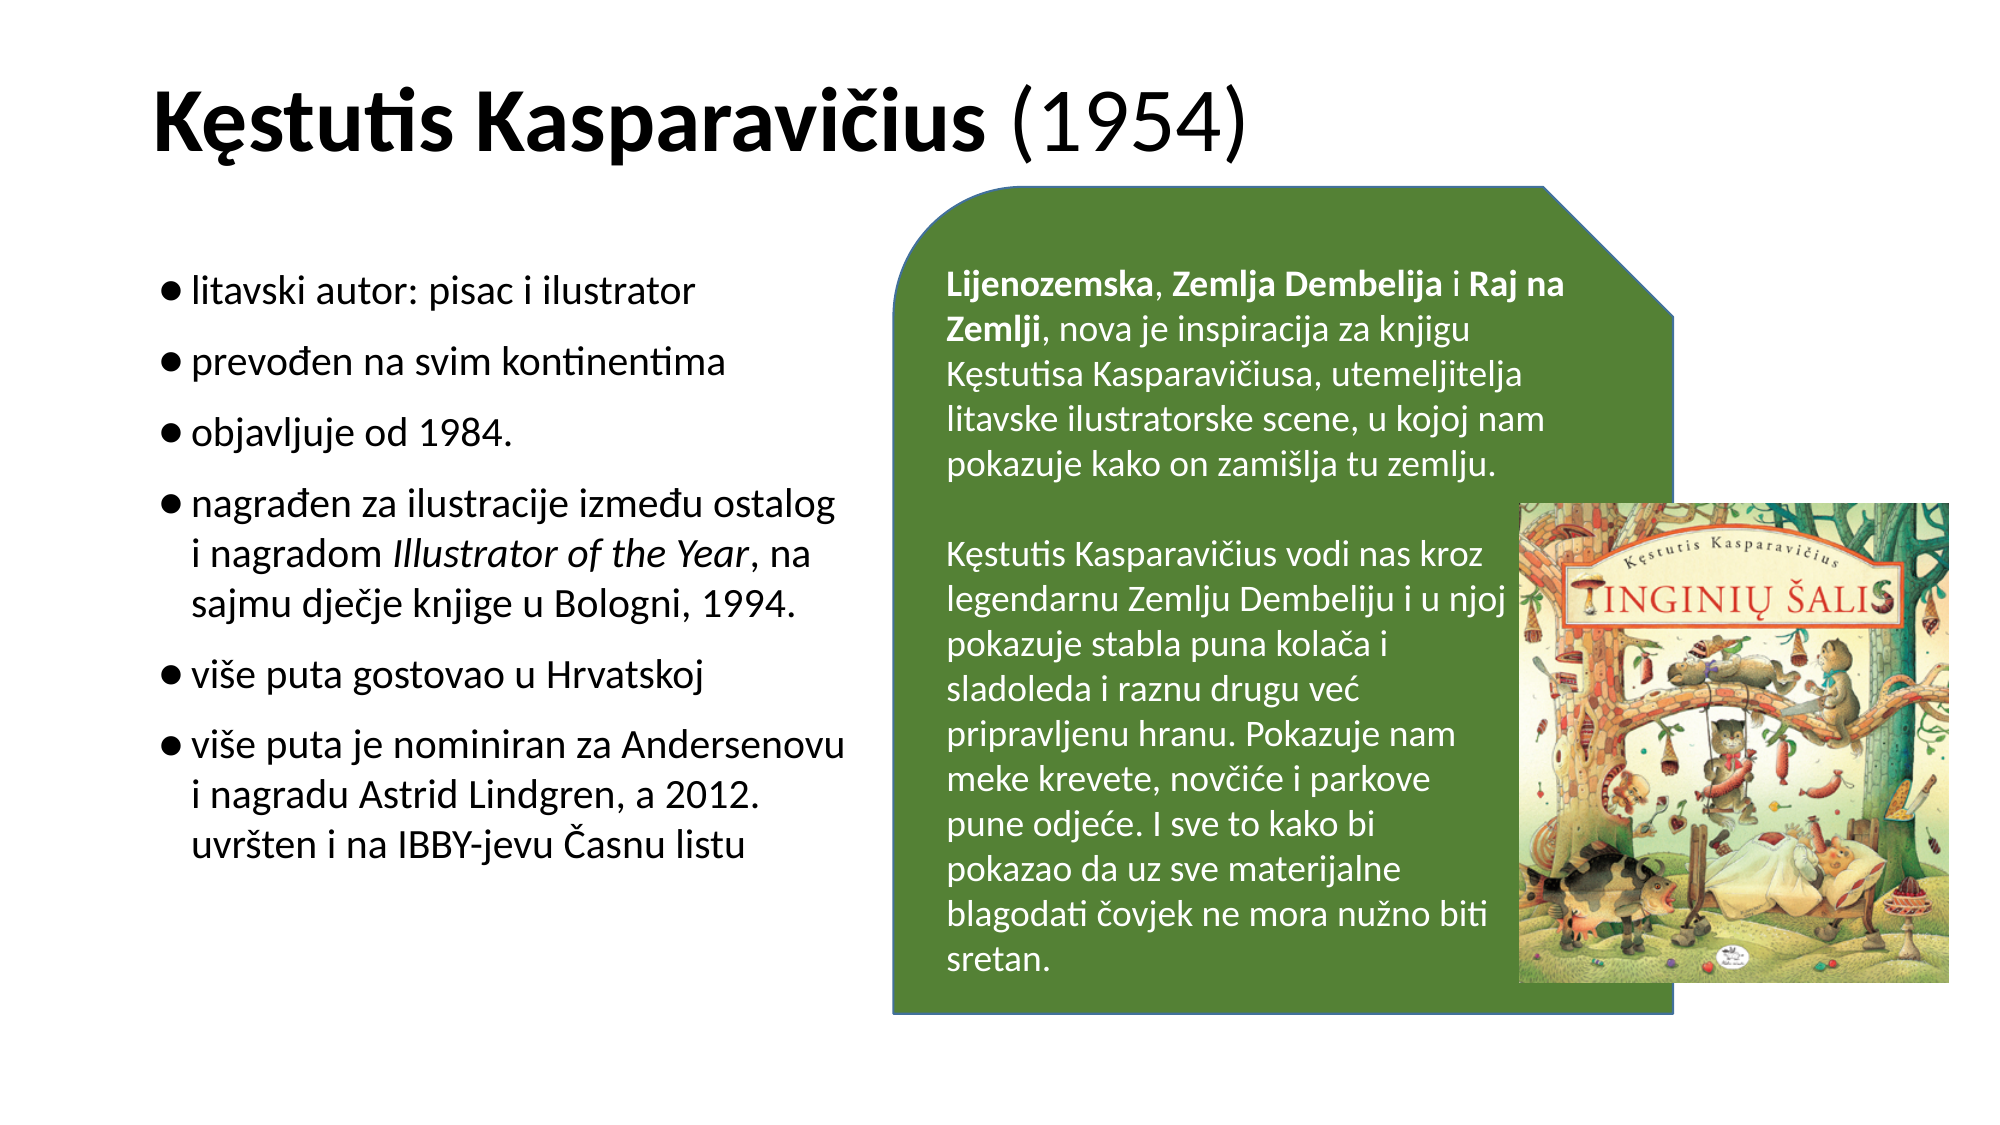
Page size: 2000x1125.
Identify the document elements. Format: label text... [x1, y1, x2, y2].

list litavski autor: pisac i ilustrator prevođen na svim kontinentima objavljuje od 1984. nagrađen za ilustracije između ostalog i nagradom Illustrator of the Year, na sajmu dječje knjige u Bologni, 1994. više puta gostovao u Hrvatskoj više puta je nominiran za Andersenovu i nagradu Astrid Lindgren, a 2012. uvršten i na IBBY-jevu Časnu listu [138, 255, 870, 1014]
text_box Lijenozemska, Zemlja Dembelija i Raj na Zemlji, nova je inspiracija za knjigu Kęstutisa Kasparavičiusa, utemeljitelja litavske ilustratorske scene, u kojoj nam pokazuje kako on zamišlja tu zemlju. Kęstutis Kasparavičius vodi nas kroz legendarnu Zemlju Dembeliju i u njoj pokazuje stabla puna kolača i sladoleda i raznu drugu već pripravljenu hranu. Pokazuje nam meke krevete, novčiće i parkove pune odjeće. I sve to kako bi pokazao da uz sve materijalne blagodati čovjek ne mora nužno biti sretan. [893, 186, 1674, 1014]
picture [1519, 503, 1949, 984]
title Kęstutis Kasparavičius (1954) [138, 60, 1864, 185]
